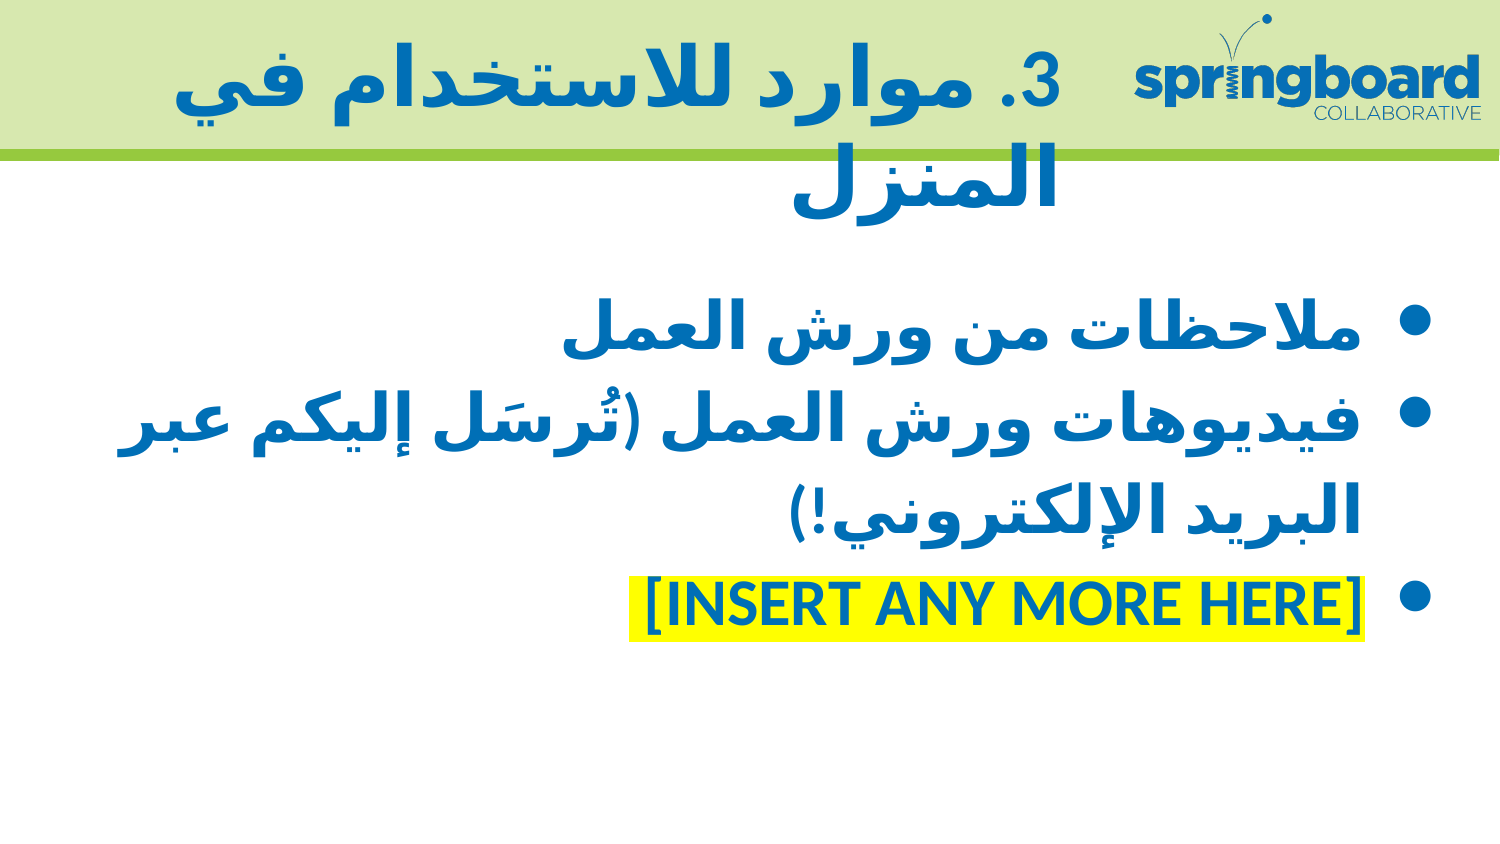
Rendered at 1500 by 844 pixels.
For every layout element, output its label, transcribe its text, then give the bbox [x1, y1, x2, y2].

text_box 3. موارد للاستخدام في المنزل [40, 8, 1077, 114]
picture [1134, 14, 1481, 120]
title ملاحظات من ورش العمل فيديوهات ورش العمل (تُرسَل إليكم عبر البريد الإلكتروني!) [INSERT ANY MORE HERE] [57, 256, 1456, 733]
